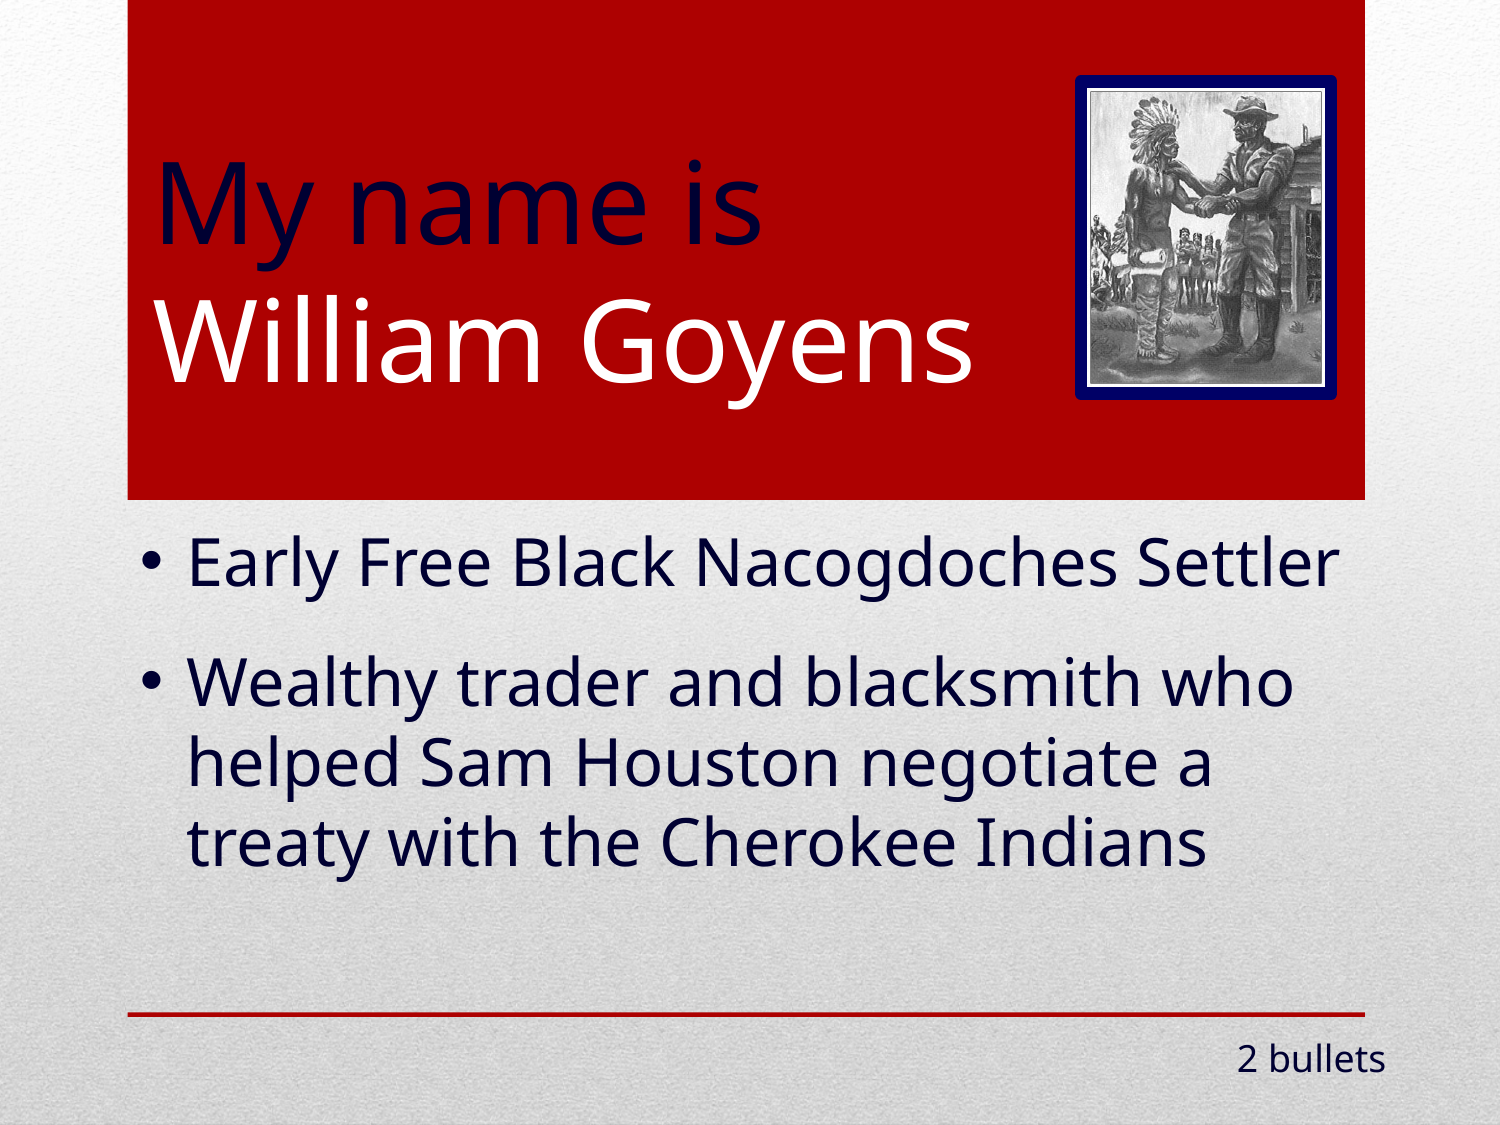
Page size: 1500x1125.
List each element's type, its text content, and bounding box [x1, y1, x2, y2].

text_box Early Free Black Nacogdoches Settler Wealthy trader and blacksmith who helped Sam Houston negotiate a treaty with the Cherokee Indians [124, 512, 1413, 932]
text_box 2 bullets [1222, 1027, 1402, 1088]
picture [1086, 86, 1326, 389]
title My name is William Goyens [137, 87, 1113, 413]
